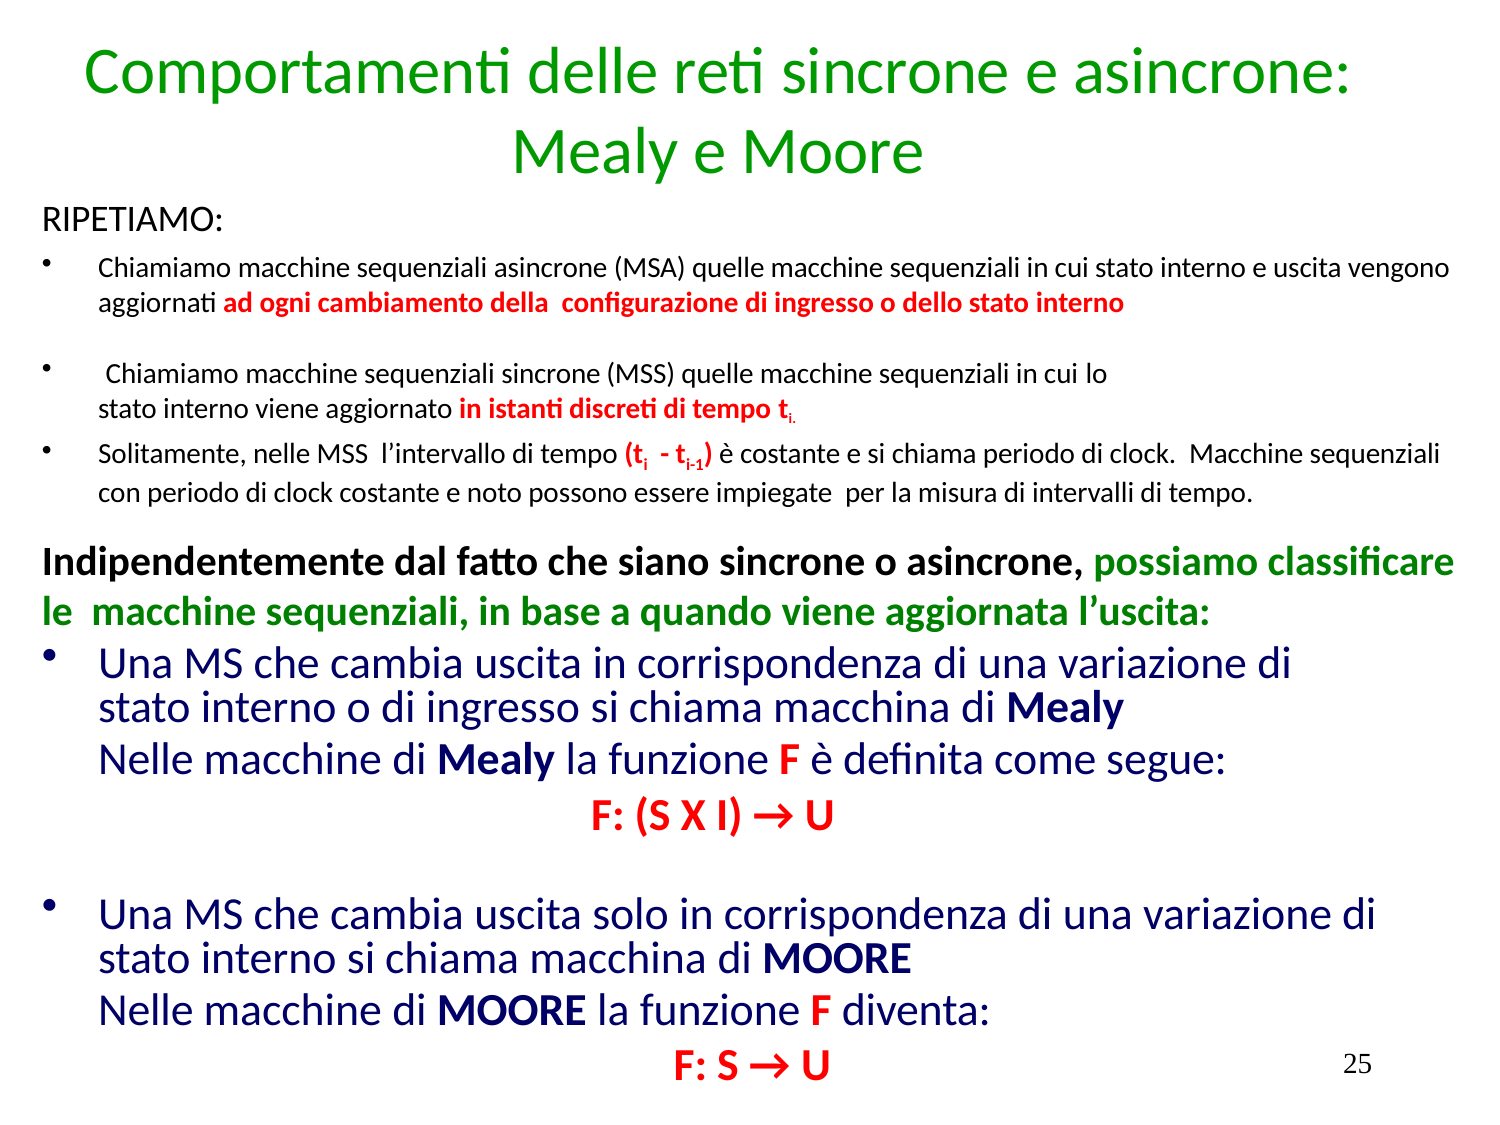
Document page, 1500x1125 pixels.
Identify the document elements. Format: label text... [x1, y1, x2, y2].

title Comportamenti delle reti sincrone e asincrone: Mealy e Moore [57, 24, 1377, 197]
text_box RIPETIAMO: Chiamiamo macchine sequenziali asincrone (MSA) quelle macchine sequenziali in cui stato interno e uscita vengono aggiornati ad ogni cambiamento della configurazione di ingresso o dello stato interno Chiamiamo macchine sequenziali sincrone (MSS) quelle macchine sequenziali in cui lo stato interno viene aggiornato in istanti discreti di tempo ti. Solitamente, nelle MSS l’intervallo di tempo (ti - ti-1) è costante e si chiama periodo di clock. Macchine sequenziali con periodo di clock costante e noto possono essere impiegate per la misura di intervalli di tempo. Indipendentemente dal fatto che siano sincrone o asincrone, possiamo classificare le macchine sequenziali, in base a quando viene aggiornata l’uscita: Una MS che cambia uscita in corrispondenza di una variazione di stato interno o di ingresso si chiama macchina di Mealy Nelle macchine di Mealy la funzione F è definita come segue: F: (S X I) → U Una MS che cambia uscita solo in corrispondenza di una variazione di stato interno si chiama macchina di MOORE Nelle macchine di MOORE la funzione F diventa: F: S → U [27, 197, 1500, 1125]
